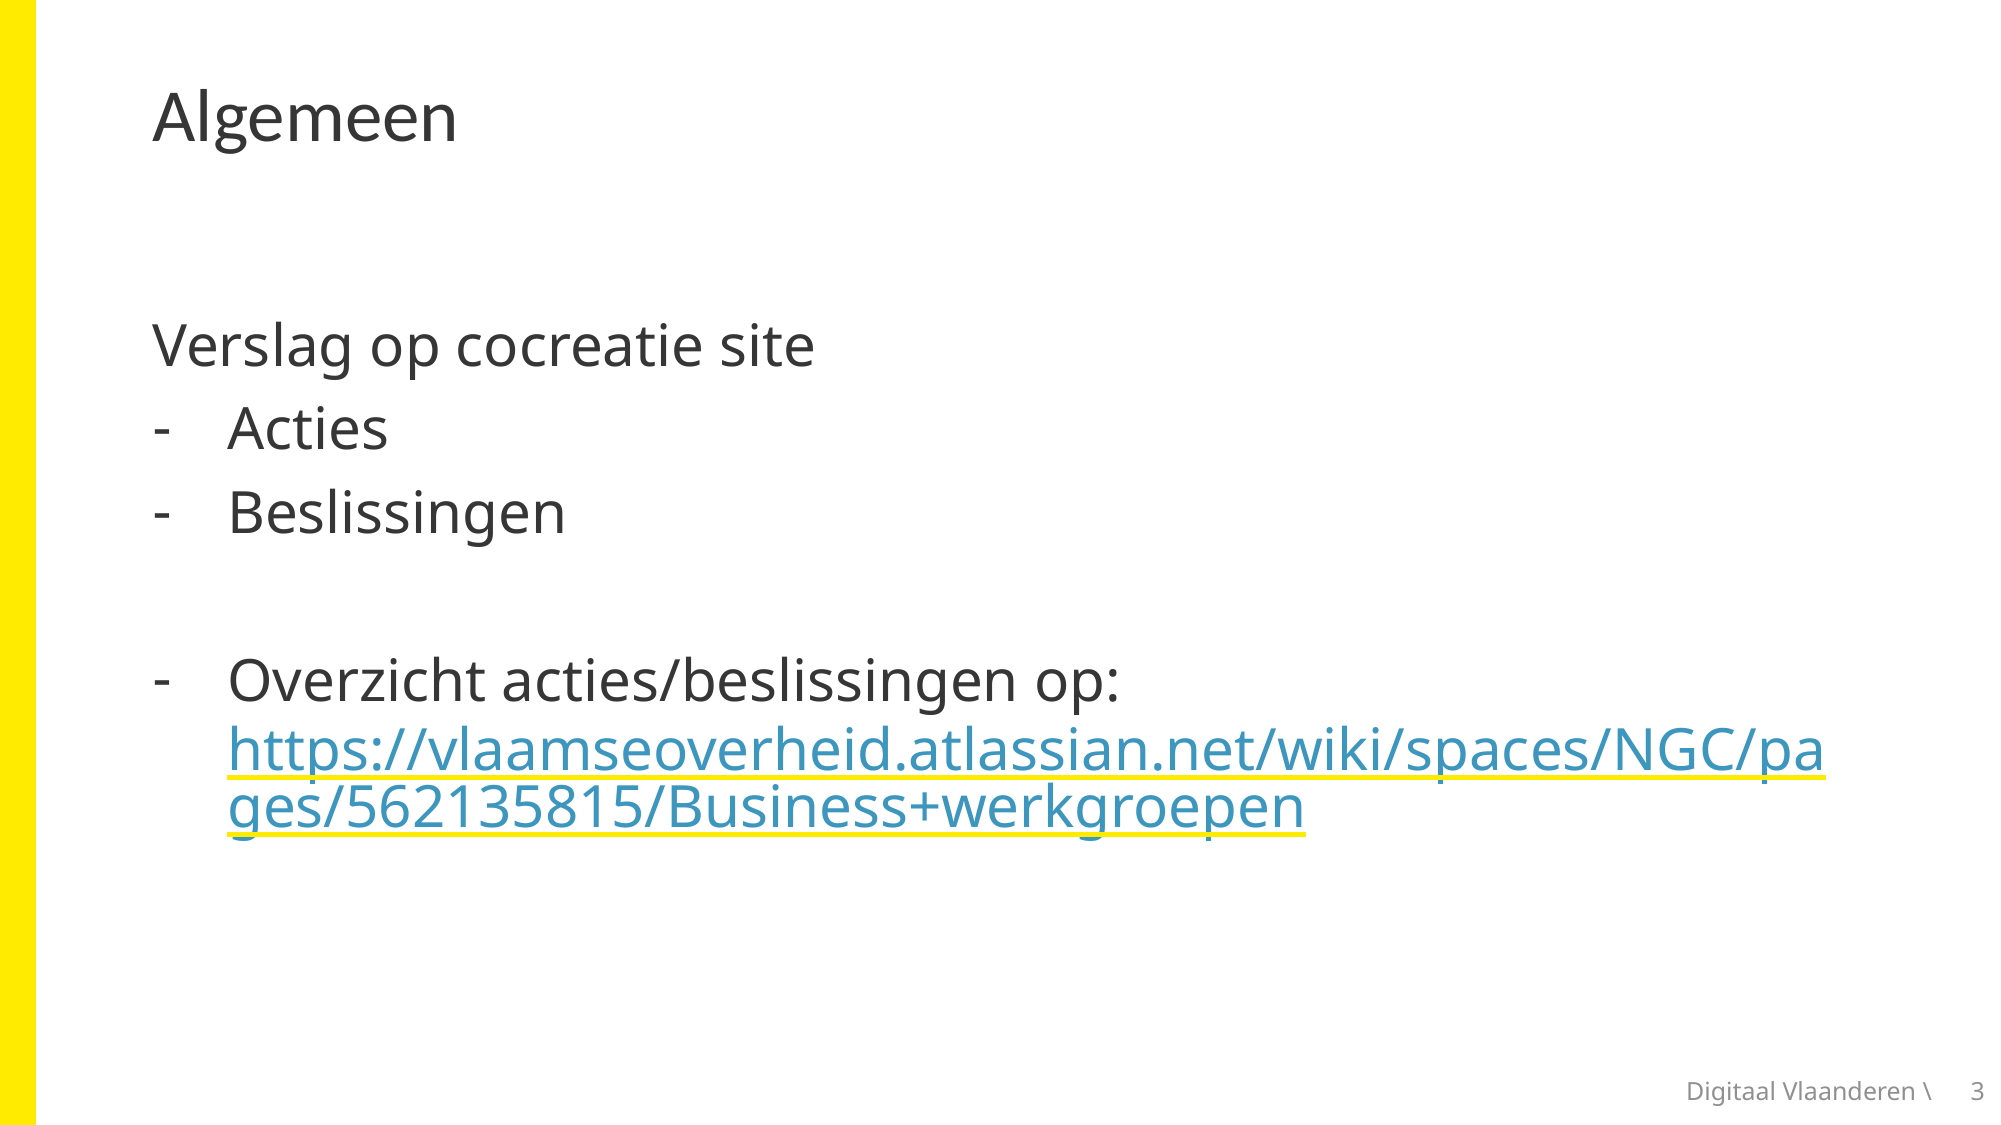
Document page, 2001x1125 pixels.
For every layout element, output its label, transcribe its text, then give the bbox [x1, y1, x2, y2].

footer Digitaal Vlaanderen \ [1608, 1062, 1862, 1123]
list Verslag op cocreatie site Acties Beslissingen Overzicht acties/beslissingen op: https://vlaamseoverheid.atlassian.net/wiki/spaces/NGC/pages/562135815/Business+werkgroepen [137, 308, 1863, 1014]
title Algemeen [137, 59, 1863, 176]
slide_number 3 [1862, 1062, 2000, 1123]
